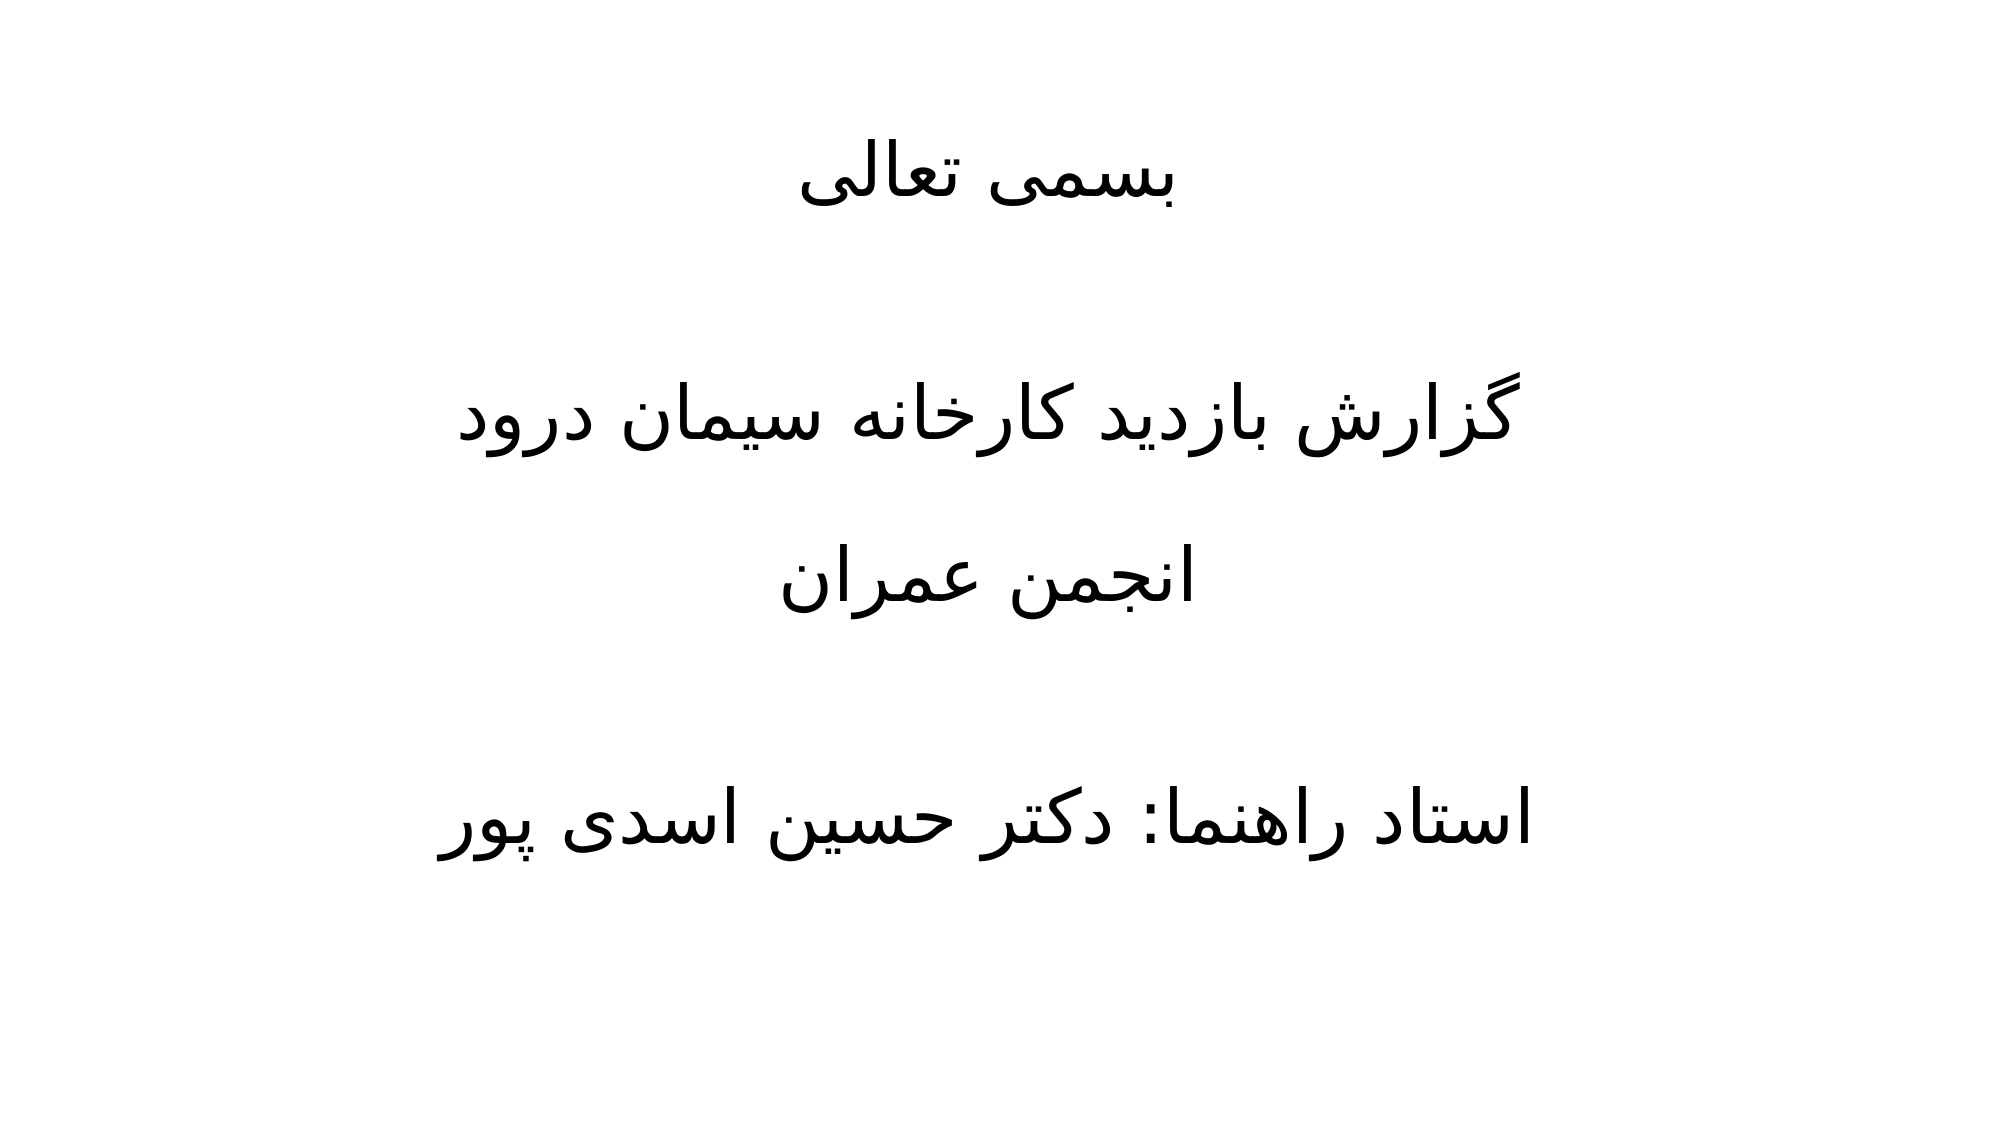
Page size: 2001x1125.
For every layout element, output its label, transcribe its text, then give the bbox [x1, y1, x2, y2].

title بسمی تعالی گزارش بازدید کارخانه سیمان درود انجمن عمران استاد راهنما: دکتر حسین اسدی پور [233, 17, 1744, 868]
